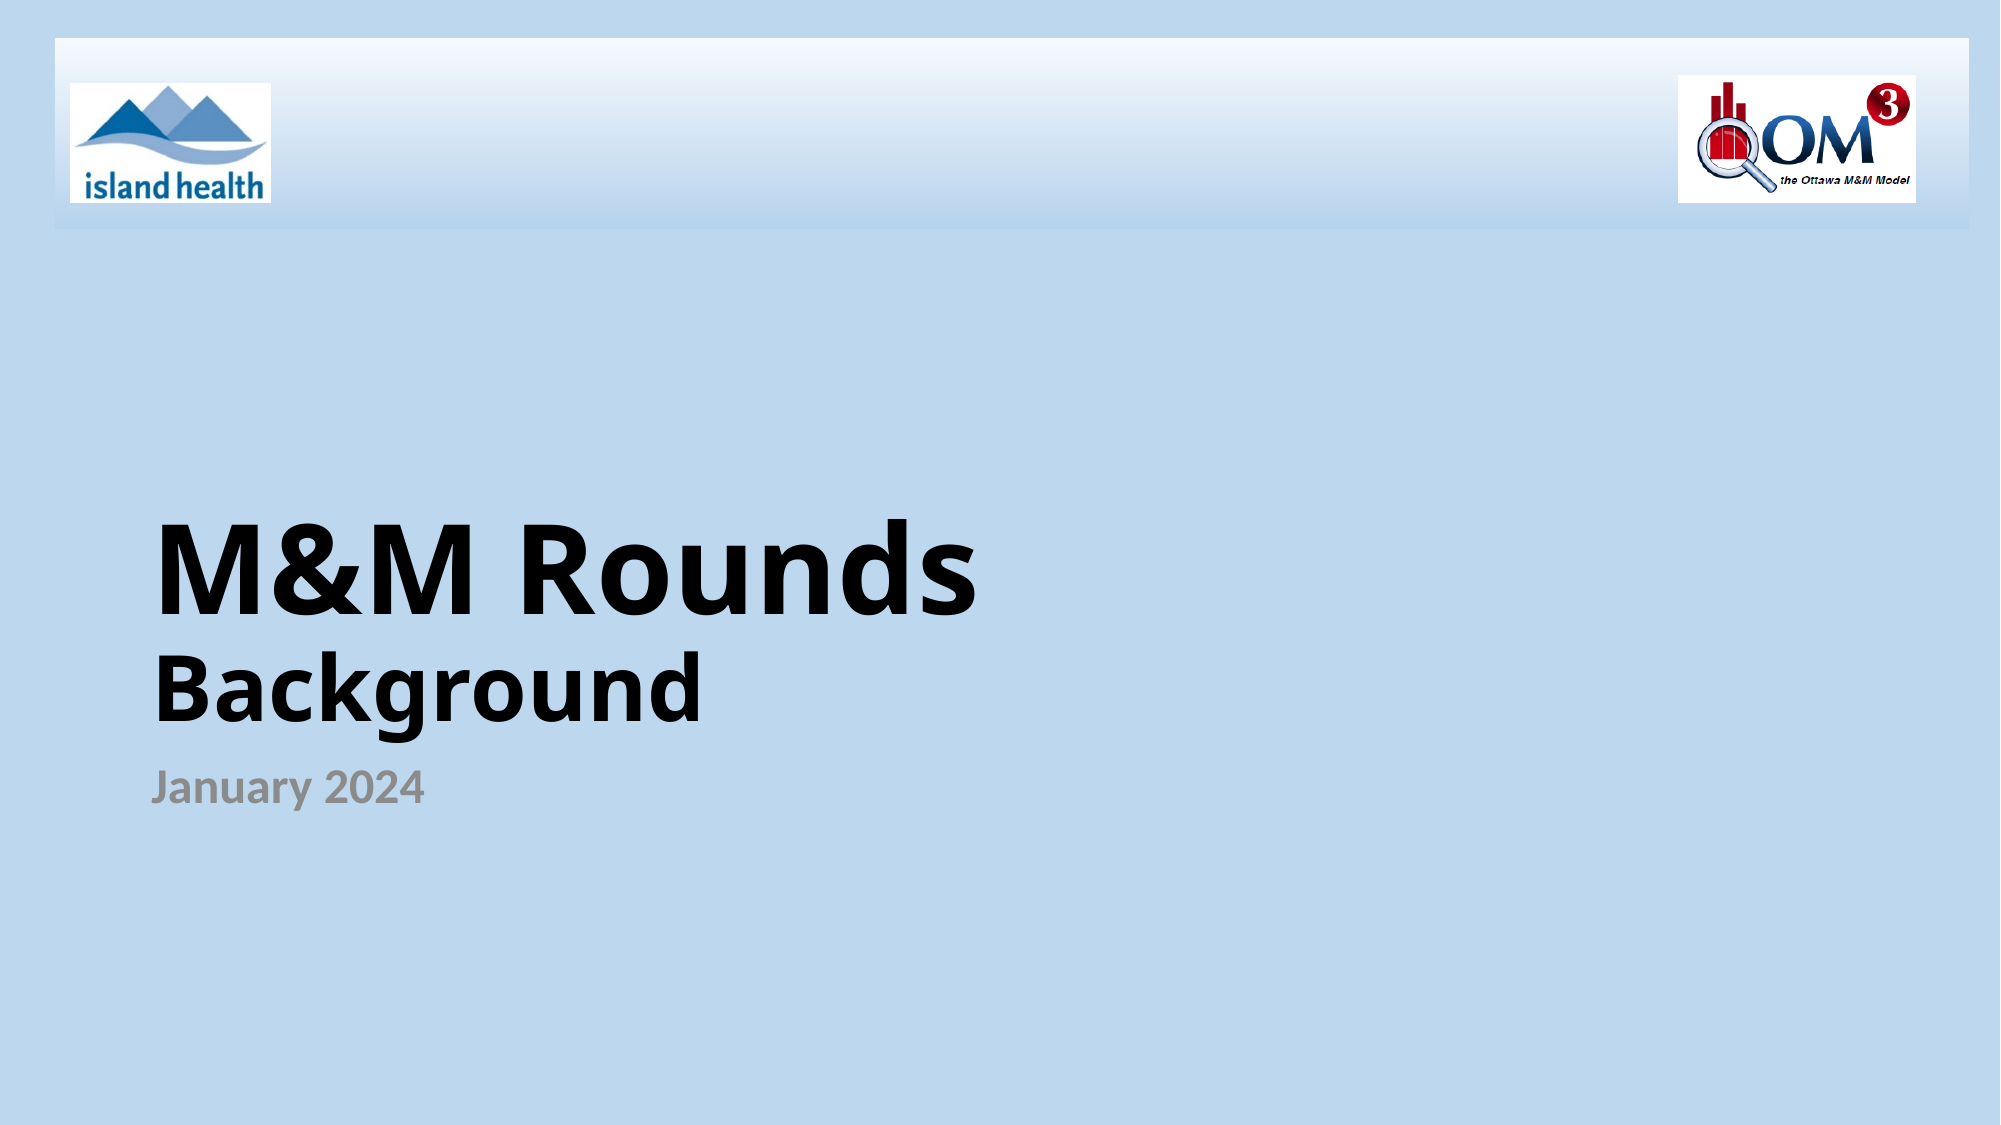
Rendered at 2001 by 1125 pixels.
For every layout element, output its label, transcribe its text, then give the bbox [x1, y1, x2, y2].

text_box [54, 38, 1969, 229]
list January 2024 [136, 752, 1862, 999]
title M&M Rounds Background [136, 280, 1862, 749]
